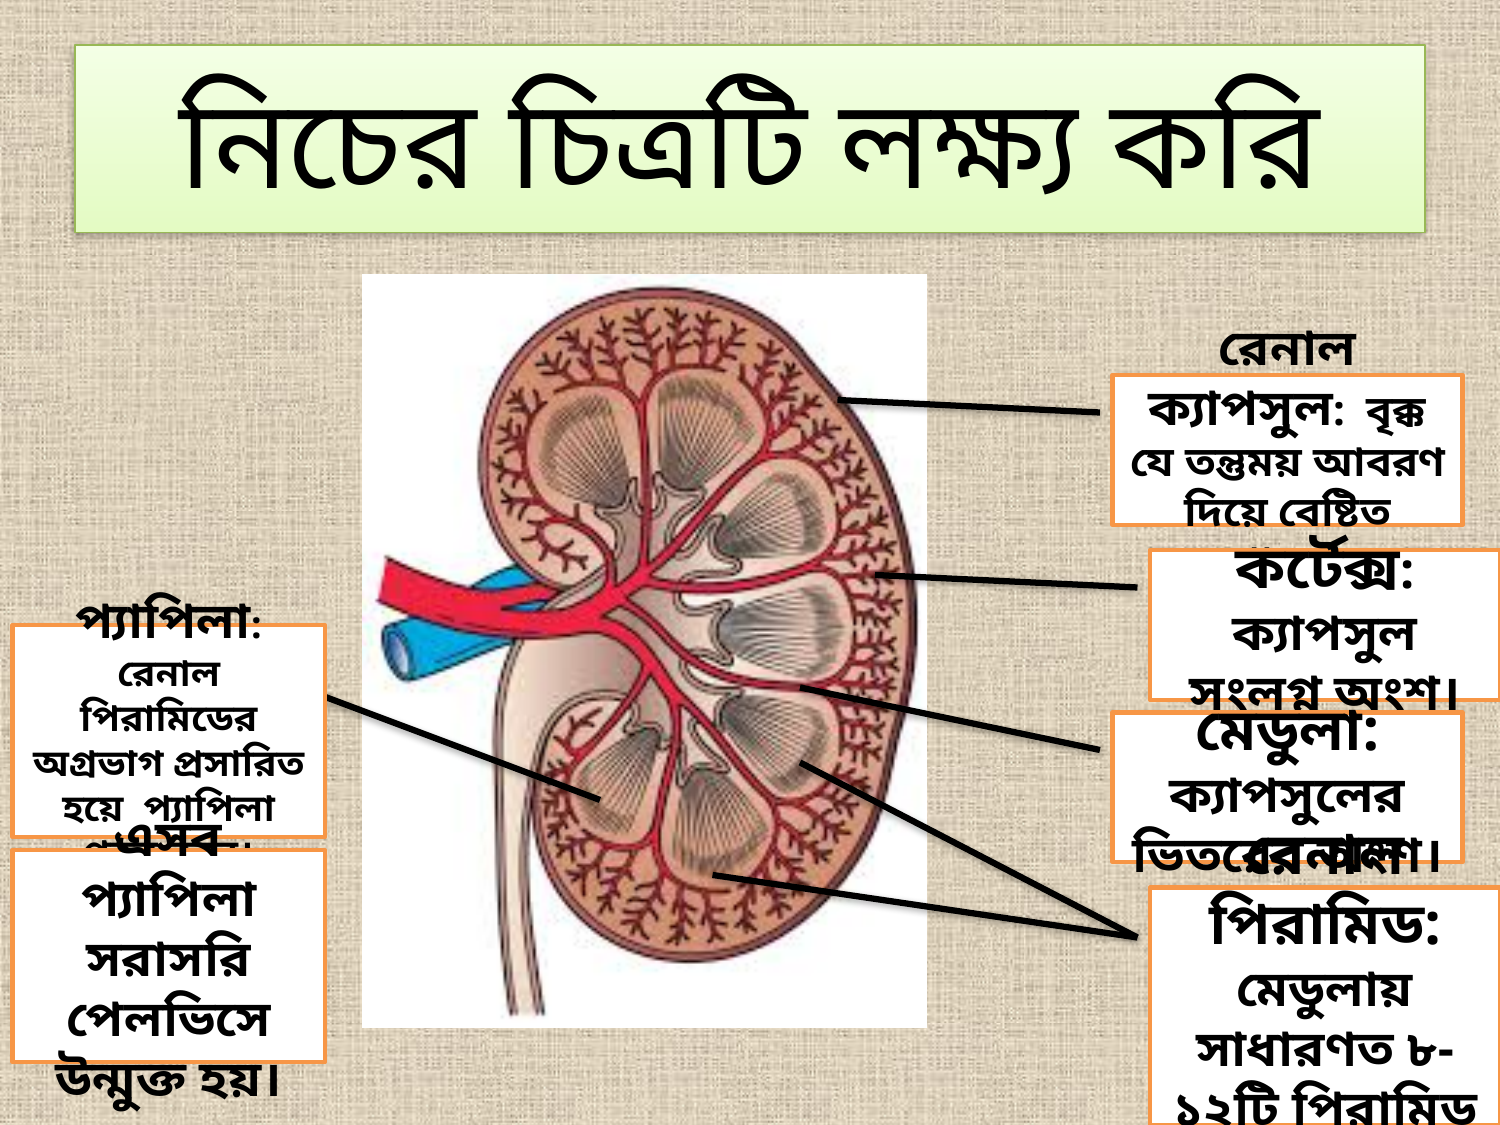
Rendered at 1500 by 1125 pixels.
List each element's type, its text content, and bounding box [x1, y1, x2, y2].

text_box প্যাপিলা: রেনাল পিরামিডের অগ্রভাগ প্রসারিত হয়ে প্যাপিলা গঠন করে। [10, 623, 327, 839]
text_box [25, 0, 638, 426]
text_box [799, 762, 1138, 874]
text_box রেনাল ক্যাপসুল: বৃক্ক যে তন্তুময় আবরণ দিয়ে বেষ্টিত থাকে। [1110, 373, 1465, 527]
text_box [712, 874, 1138, 938]
text_box এসব প্যাপিলা সরাসরি পেলভিসে উন্মুক্ত হয়। [10, 848, 327, 1064]
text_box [799, 687, 1101, 751]
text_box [837, 399, 1101, 413]
picture [0, 0, 1500, 1125]
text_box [874, 574, 1138, 588]
text_box কর্টেক্স: ক্যাপসুল সংলগ্ন অংশ। [1148, 548, 1500, 702]
text_box মেডুলা: ক্যাপসুলের ভিতরের অংশ। [1110, 710, 1465, 864]
title নিচের চিত্রটি লক্ষ্য করি [638, 44, 1426, 233]
text_box রেনাল পিরামিড: মেডুলায় সাধারণত ৮-১২টি পিরামিড থাকে। [1148, 885, 1500, 1125]
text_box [299, 687, 601, 801]
